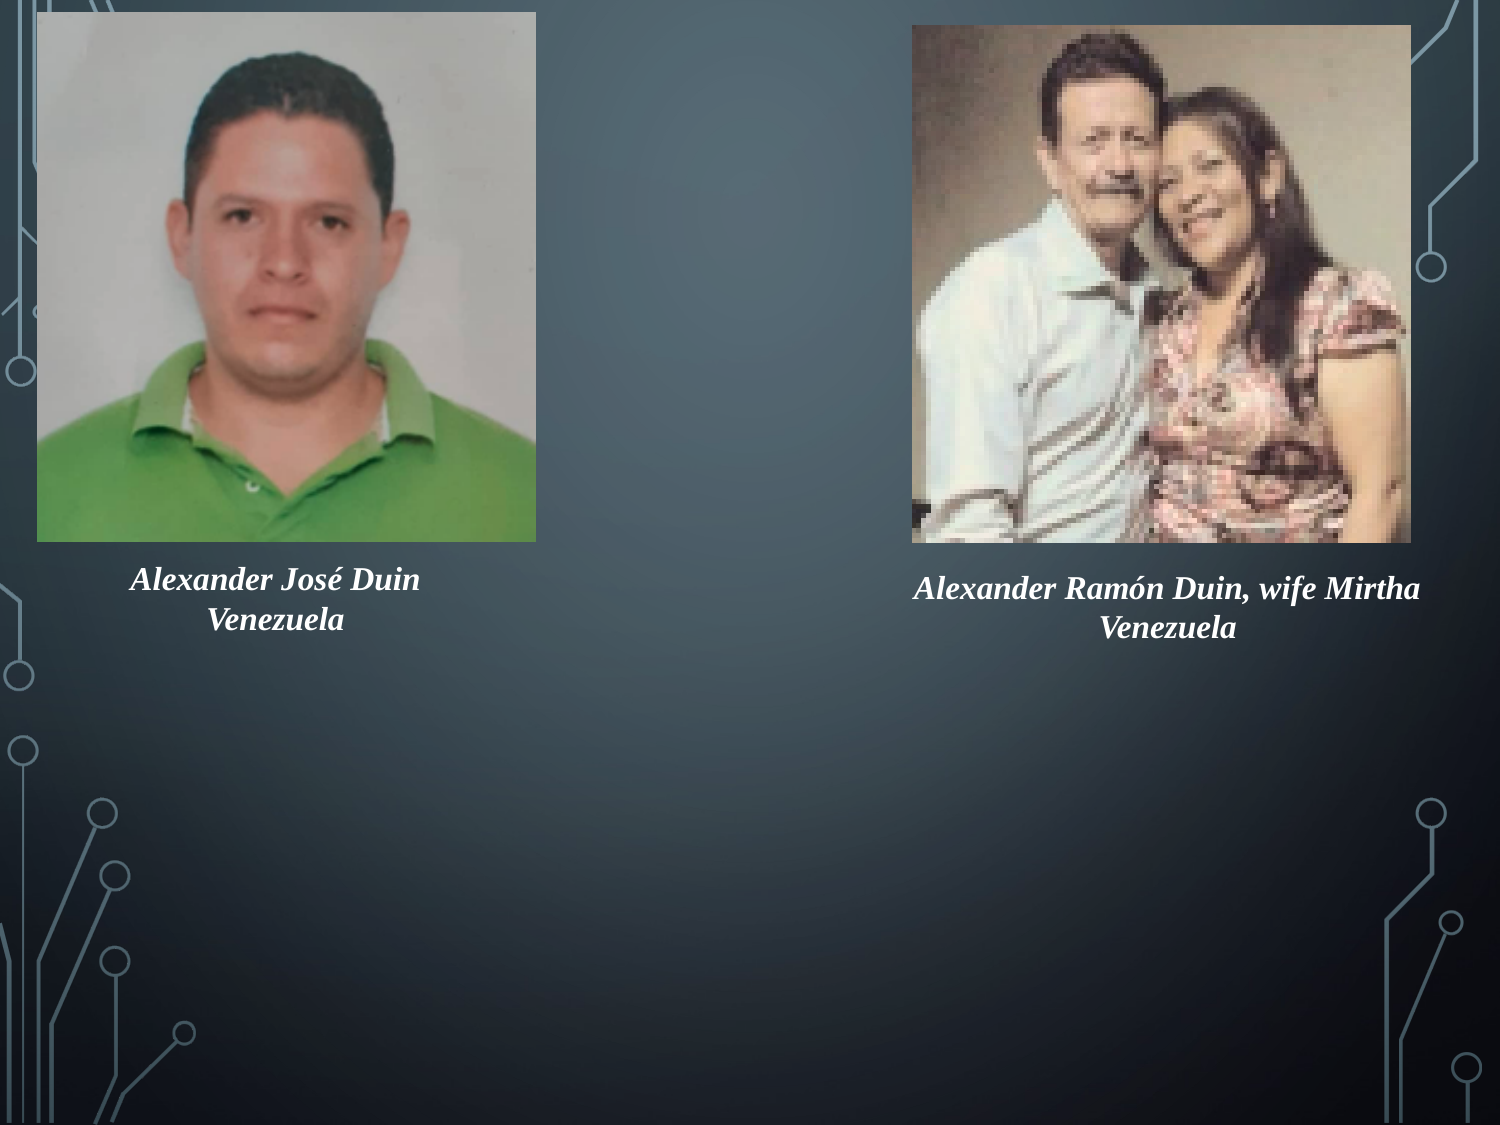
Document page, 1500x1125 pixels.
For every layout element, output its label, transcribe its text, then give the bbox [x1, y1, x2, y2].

text_box Alexander José Duin Venezuela [99, 545, 452, 649]
picture [0, 0, 1500, 1125]
text_box Alexander Ramón Duin, wife Mirtha Venezuela [898, 554, 1438, 658]
